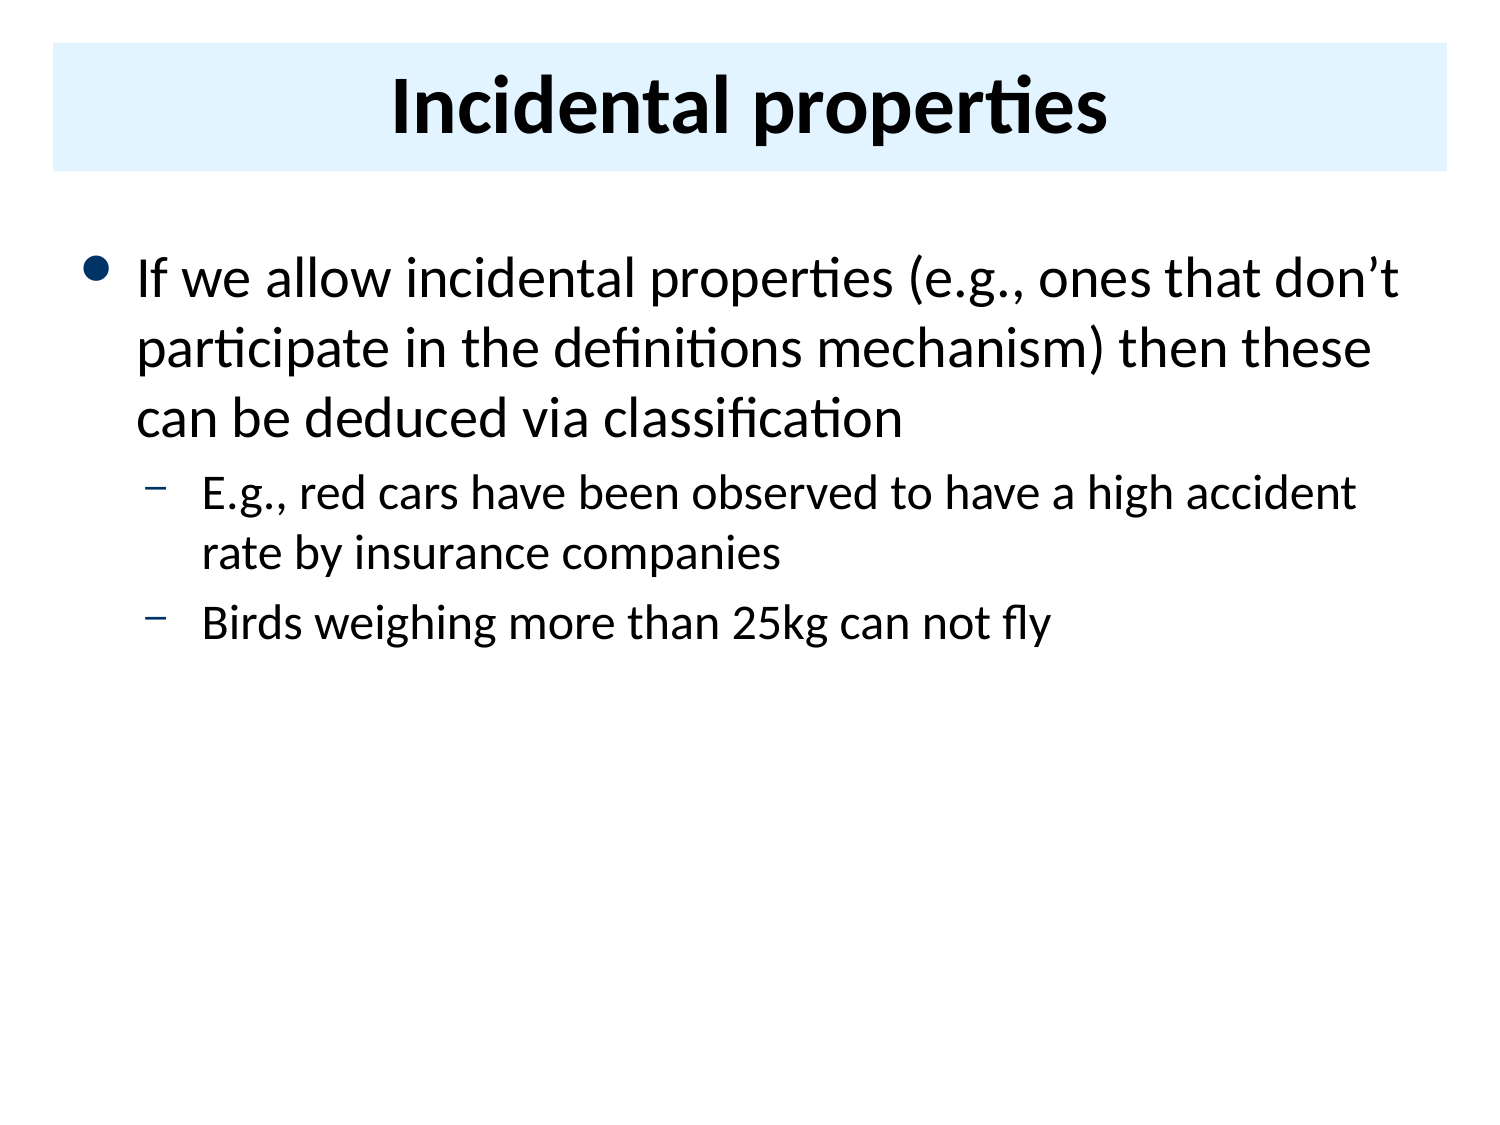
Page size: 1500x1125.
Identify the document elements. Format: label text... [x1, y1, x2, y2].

title Incidental properties [53, 42, 1447, 172]
list If we allow incidental properties (e.g., ones that don’t participate in the definitions mechanism) then these can be deduced via classification E.g., red cars have been observed to have a high accident rate by insurance companies Birds weighing more than 25kg can not fly [64, 231, 1436, 1047]
